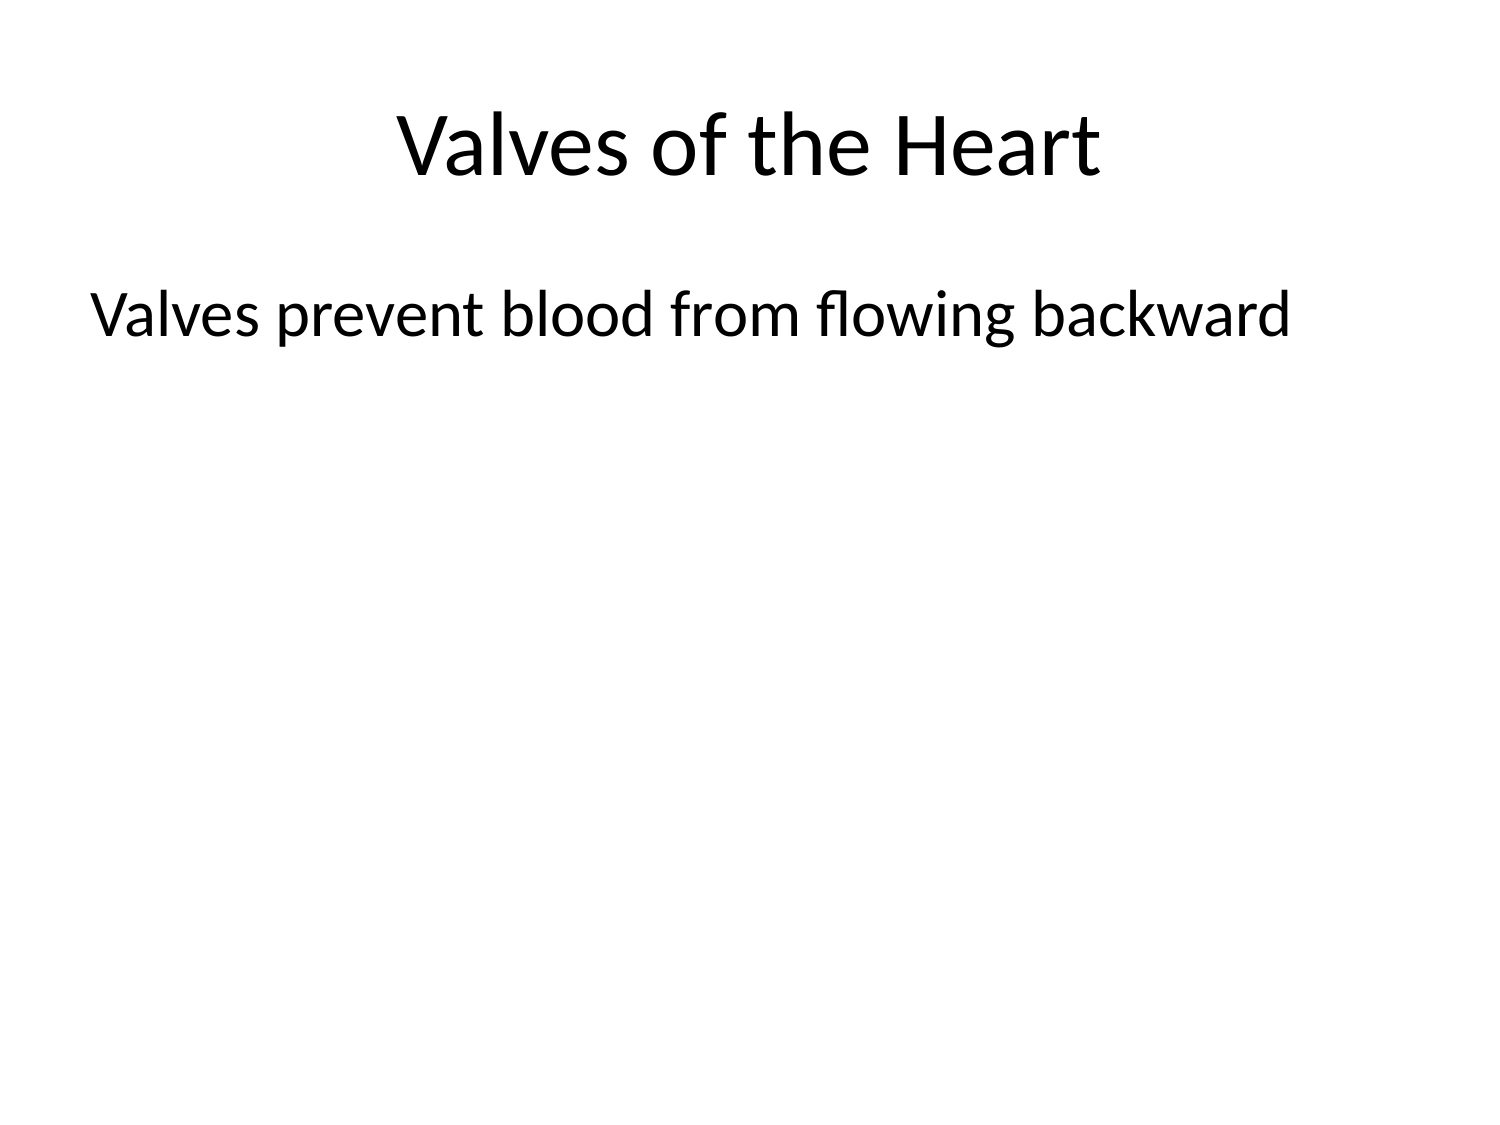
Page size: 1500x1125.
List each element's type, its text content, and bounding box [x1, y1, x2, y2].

title Valves of the Heart [75, 45, 1425, 233]
list Valves prevent blood from flowing backward [75, 262, 1425, 1005]
